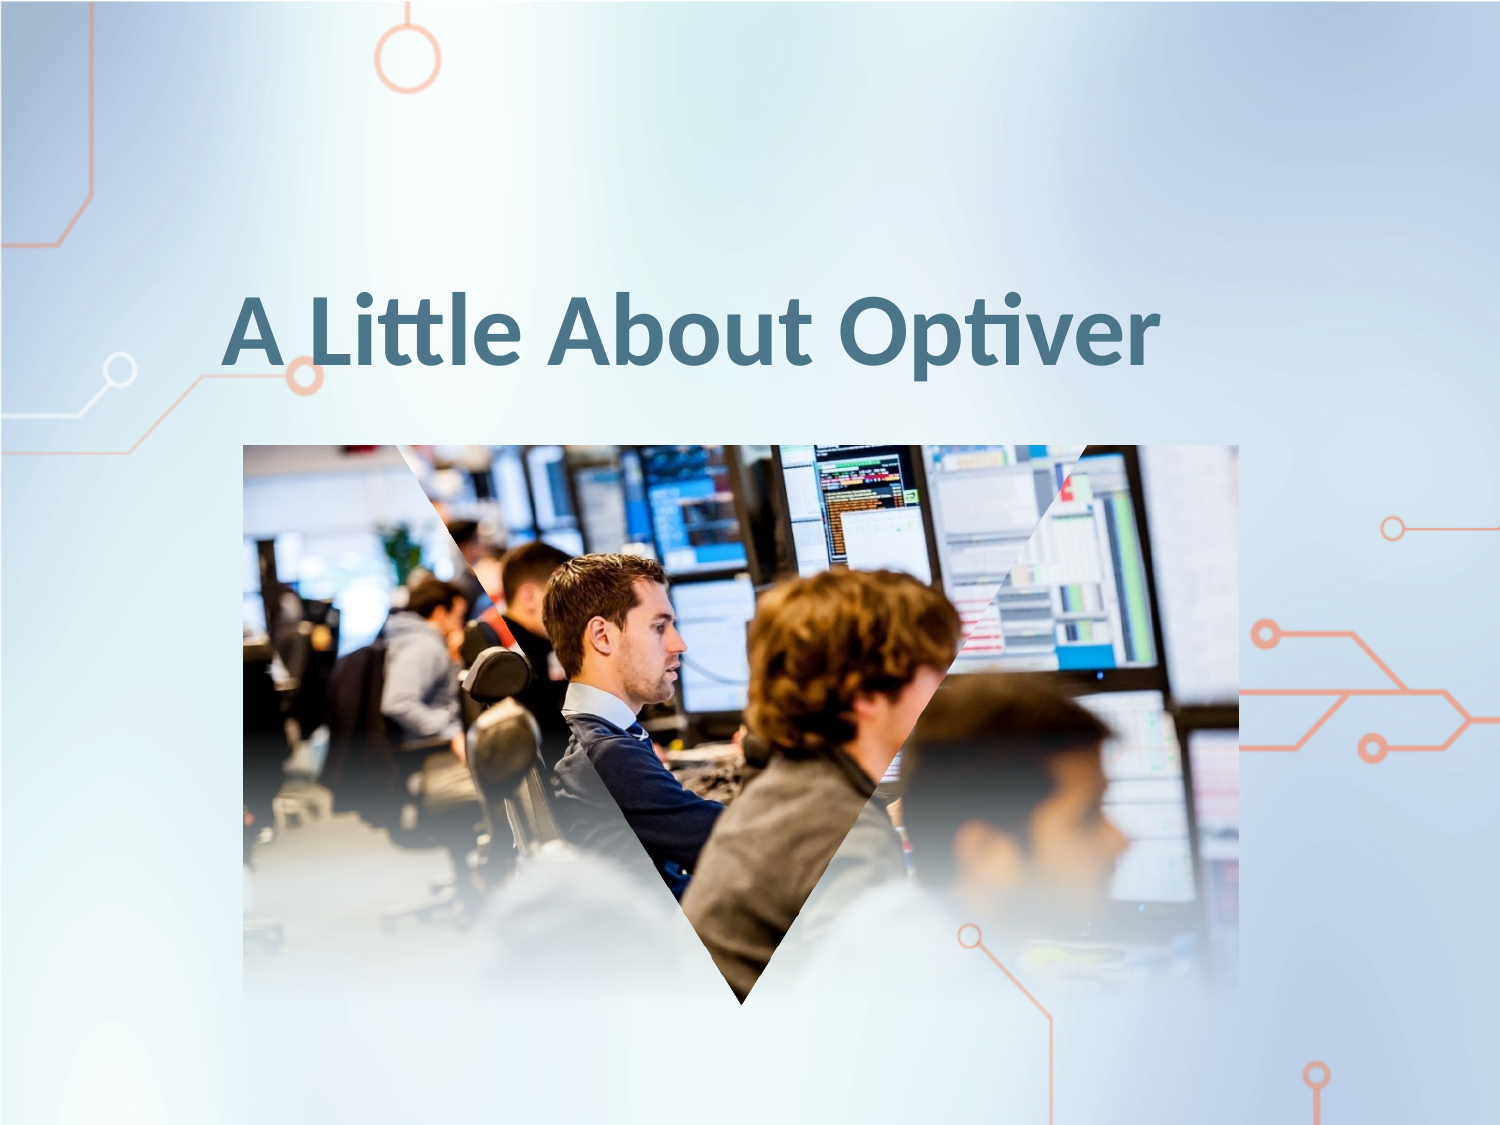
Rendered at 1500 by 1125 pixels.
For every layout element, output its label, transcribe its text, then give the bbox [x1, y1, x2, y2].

picture [2, 2, 1500, 1125]
title A Little About Optiver [206, 230, 1275, 418]
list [243, 445, 1239, 1006]
